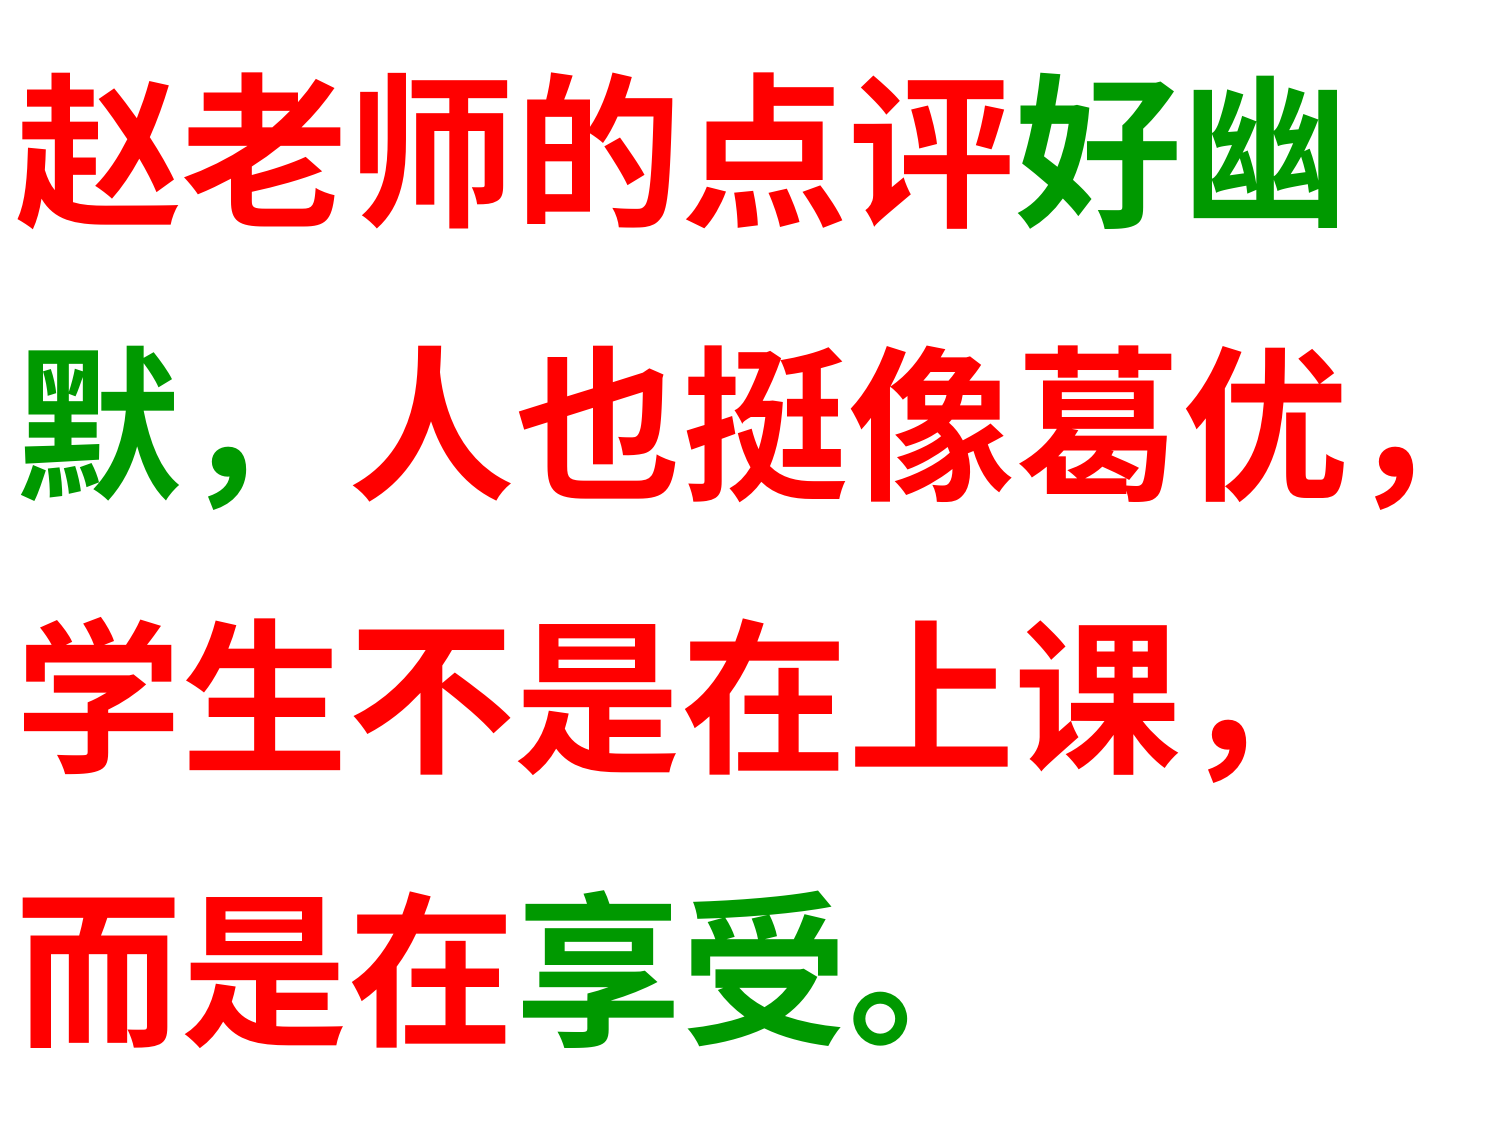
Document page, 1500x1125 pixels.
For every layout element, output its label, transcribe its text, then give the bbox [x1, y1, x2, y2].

list 赵老师的点评好幽 默，人也挺像葛优， 学生不是在上课， 而是在享受。 [0, 0, 1500, 1125]
